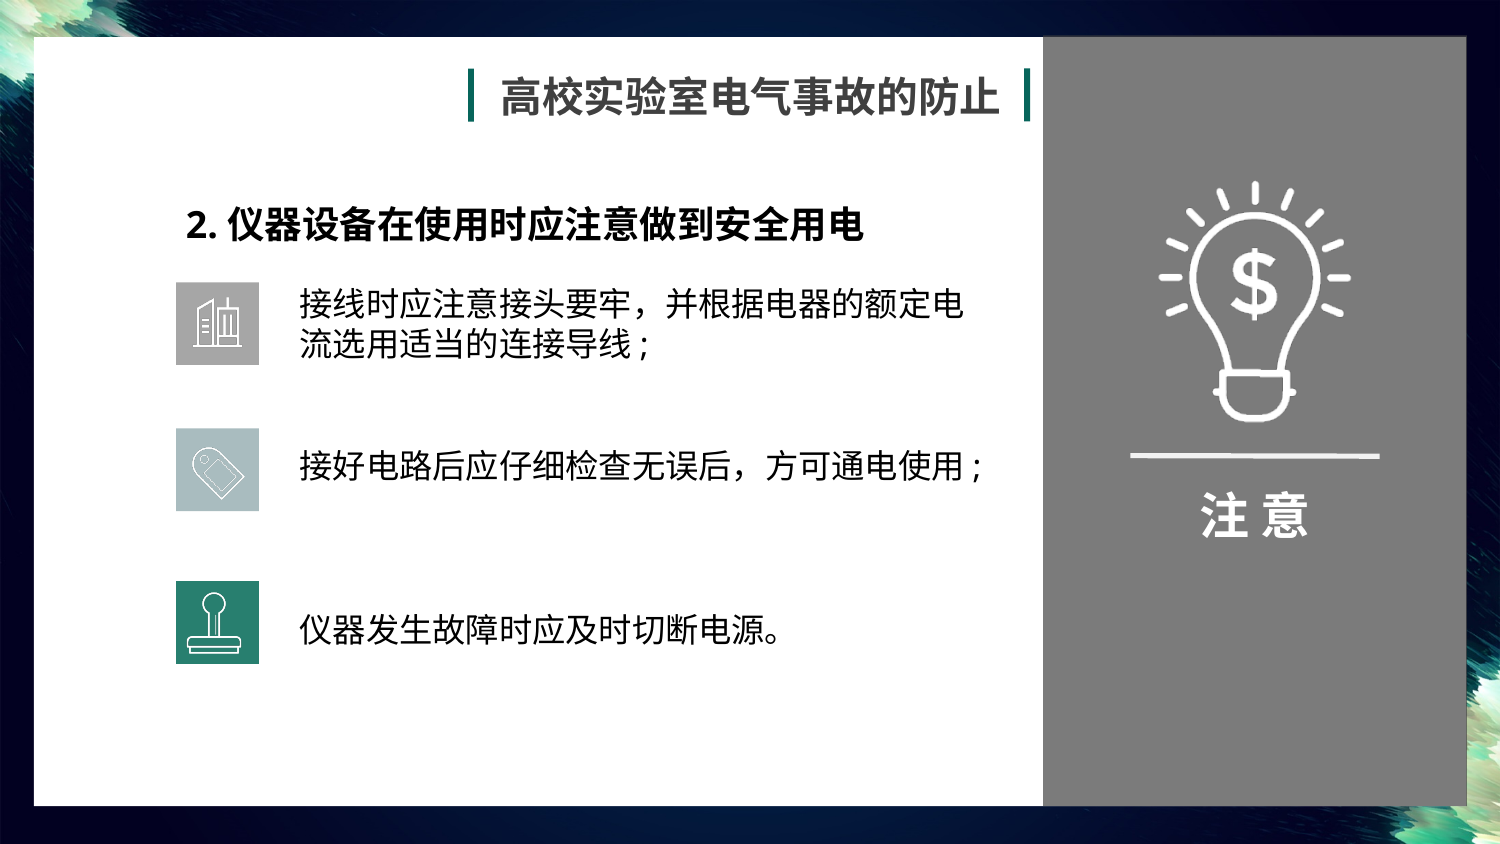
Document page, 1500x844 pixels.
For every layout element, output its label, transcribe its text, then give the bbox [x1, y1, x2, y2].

text_box [1042, 34, 1468, 807]
text_box 2.仪器设备在使用时应注意做到安全用电 [170, 193, 996, 269]
text_box 接好电路后应仔细检查无误后，方可通电使用; [284, 438, 1016, 493]
text_box 接线时应注意接头要牢，并根据电器的额定电流选用适当的连接导线; [284, 275, 996, 371]
picture [1134, 180, 1376, 423]
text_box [467, 63, 1030, 129]
text_box [175, 580, 260, 665]
picture [187, 291, 248, 353]
text_box [175, 281, 260, 366]
text_box [175, 427, 260, 512]
text_box 仪器发生故障时应及时切断电源。 [284, 601, 965, 657]
picture [183, 592, 245, 654]
picture [192, 447, 245, 500]
text_box 注 意 [1184, 477, 1326, 552]
picture [0, 0, 1500, 844]
